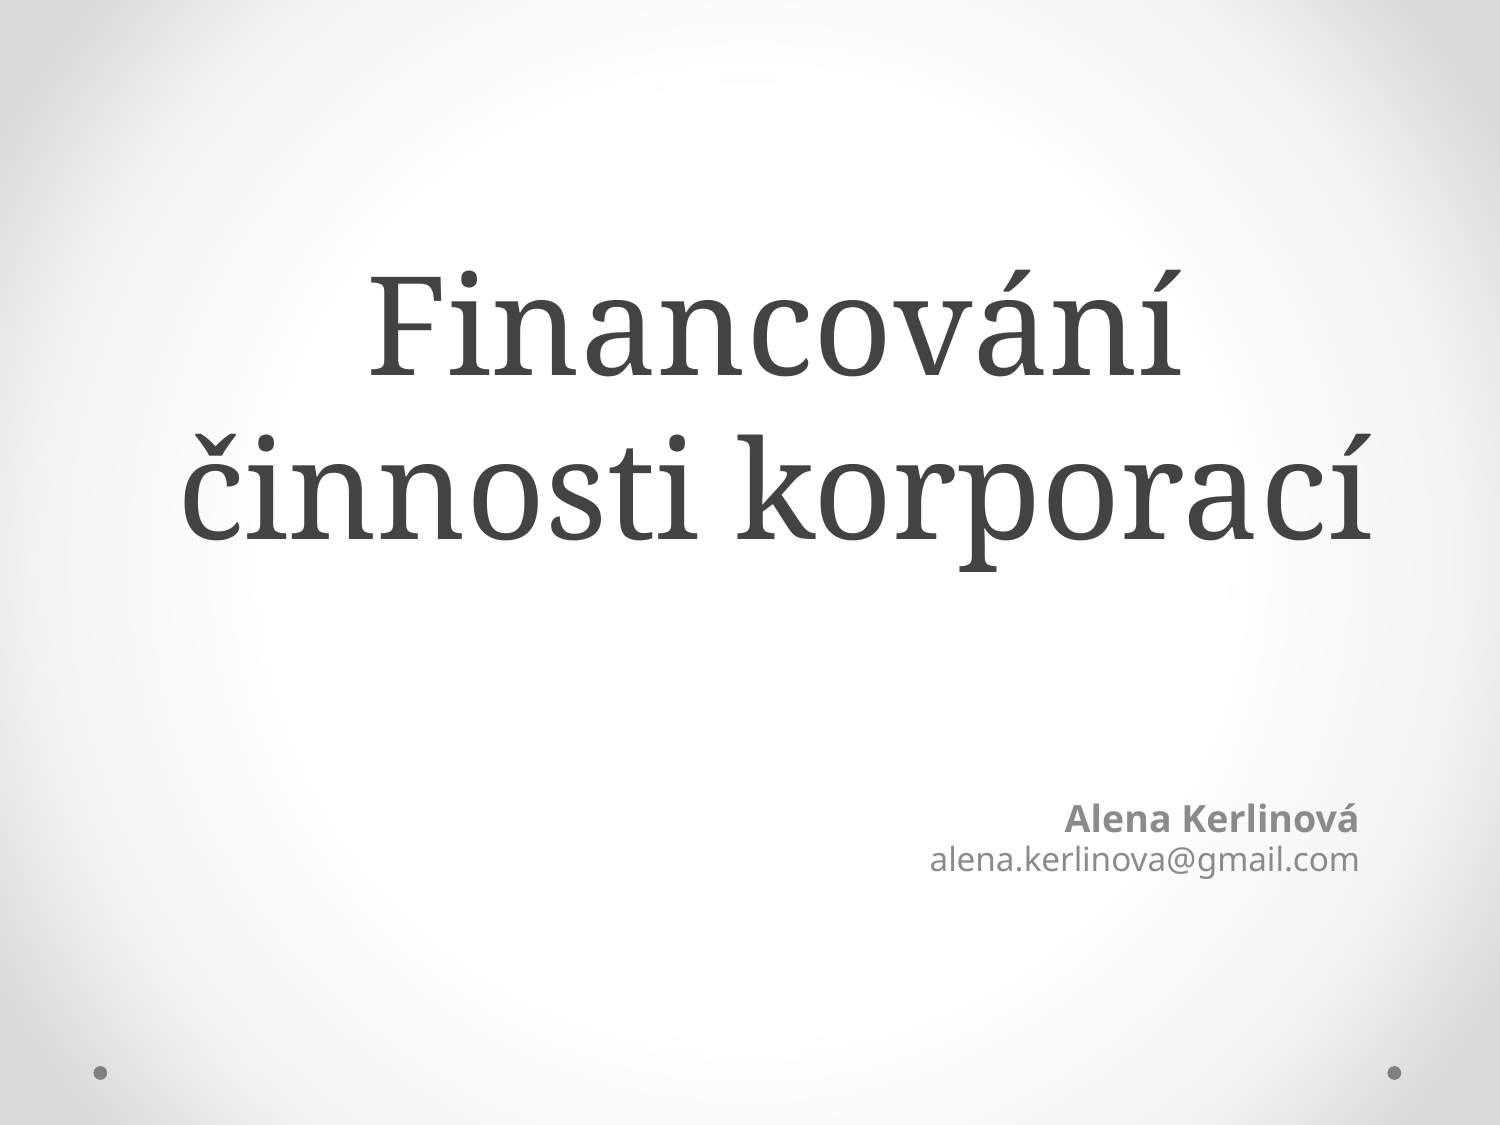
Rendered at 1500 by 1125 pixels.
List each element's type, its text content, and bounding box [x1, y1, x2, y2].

subtitle Alena Kerlinová alena.kerlinova@gmail.com [349, 795, 1376, 938]
picture [0, 0, 1500, 1125]
title Financování činnosti korporací [112, 200, 1438, 575]
